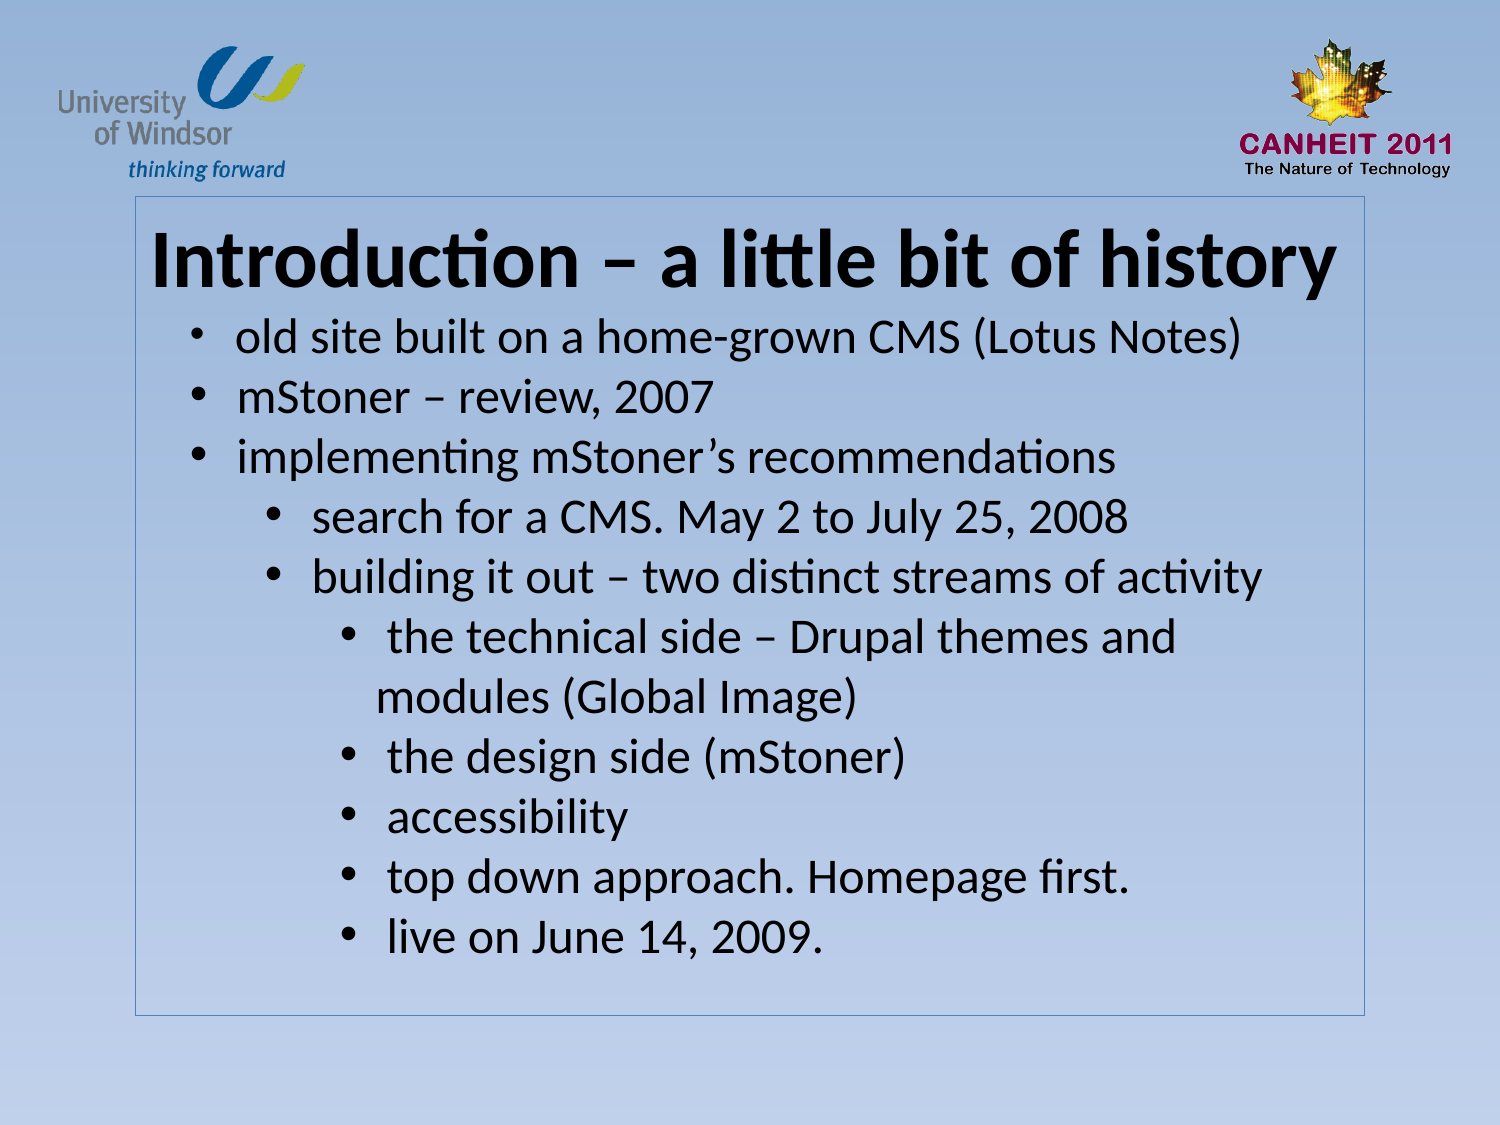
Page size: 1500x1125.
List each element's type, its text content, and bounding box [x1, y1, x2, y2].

picture [1222, 30, 1470, 191]
picture [52, 42, 310, 185]
text_box Introduction – a little bit of history old site built on a home-grown CMS (Lotus Notes) mStoner – review, 2007 implementing mStoner’s recommendations search for a CMS. May 2 to July 25, 2008 building it out – two distinct streams of activity the technical side – Drupal themes and modules (Global Image) the design side (mStoner) accessibility top down approach. Homepage first. live on June 14, 2009. [135, 196, 1365, 1016]
